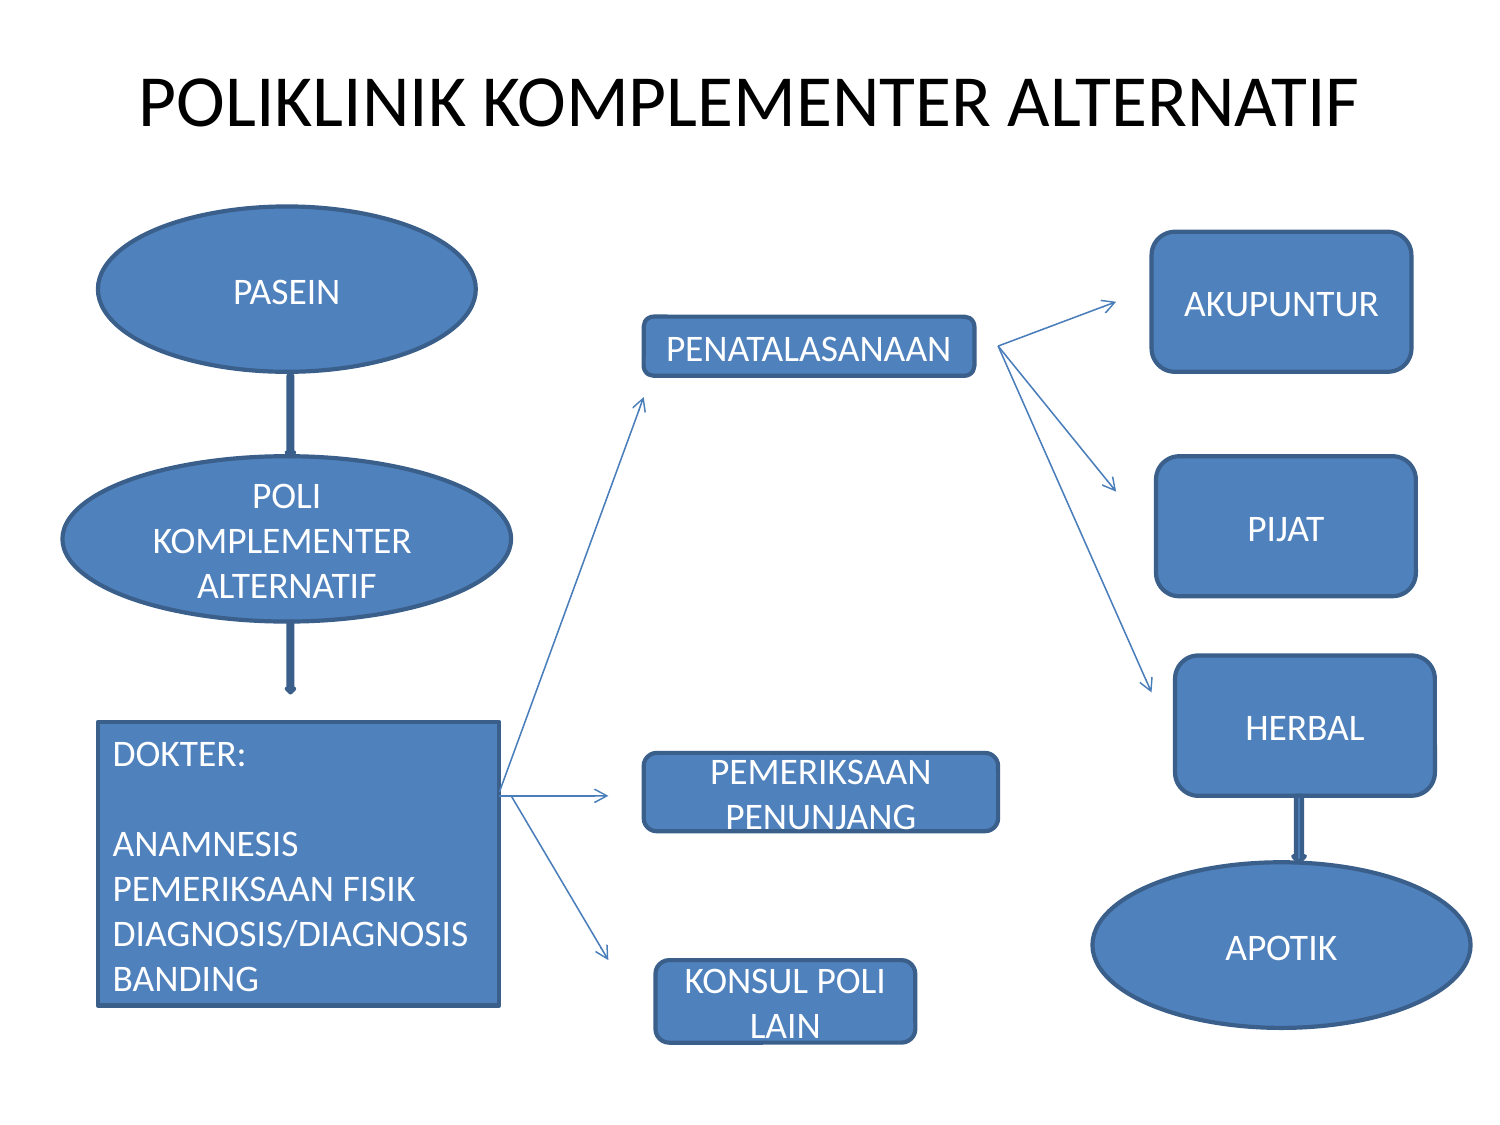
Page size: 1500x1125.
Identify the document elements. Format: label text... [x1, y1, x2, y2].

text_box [499, 396, 644, 793]
text_box [1291, 793, 1307, 865]
title POLIKLINIK KOMPLEMENTER ALTERNATIF [75, 45, 1425, 149]
text_box [284, 373, 297, 459]
text_box PASEIN [95, 204, 478, 374]
text_box APOTIK [1090, 860, 1473, 1031]
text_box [997, 301, 1117, 344]
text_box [997, 345, 1152, 693]
text_box [284, 619, 297, 695]
text_box PENATALASANAAN [641, 314, 977, 378]
text_box PIJAT [1155, 454, 1419, 599]
text_box DOKTER: ANAMNESIS PEMERIKSAAN FISIK DIAGNOSIS/DIAGNOSIS BANDING [96, 720, 501, 1008]
text_box KONSUL POLI LAIN [653, 958, 918, 1045]
text_box HERBAL [1172, 653, 1438, 798]
text_box POLI KOMPLEMENTER ALTERNATIF [60, 454, 494, 624]
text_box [510, 795, 609, 961]
text_box PEMERIKSAAN PENUNJANG [641, 750, 1001, 834]
text_box AKUPUNTUR [1149, 229, 1414, 374]
